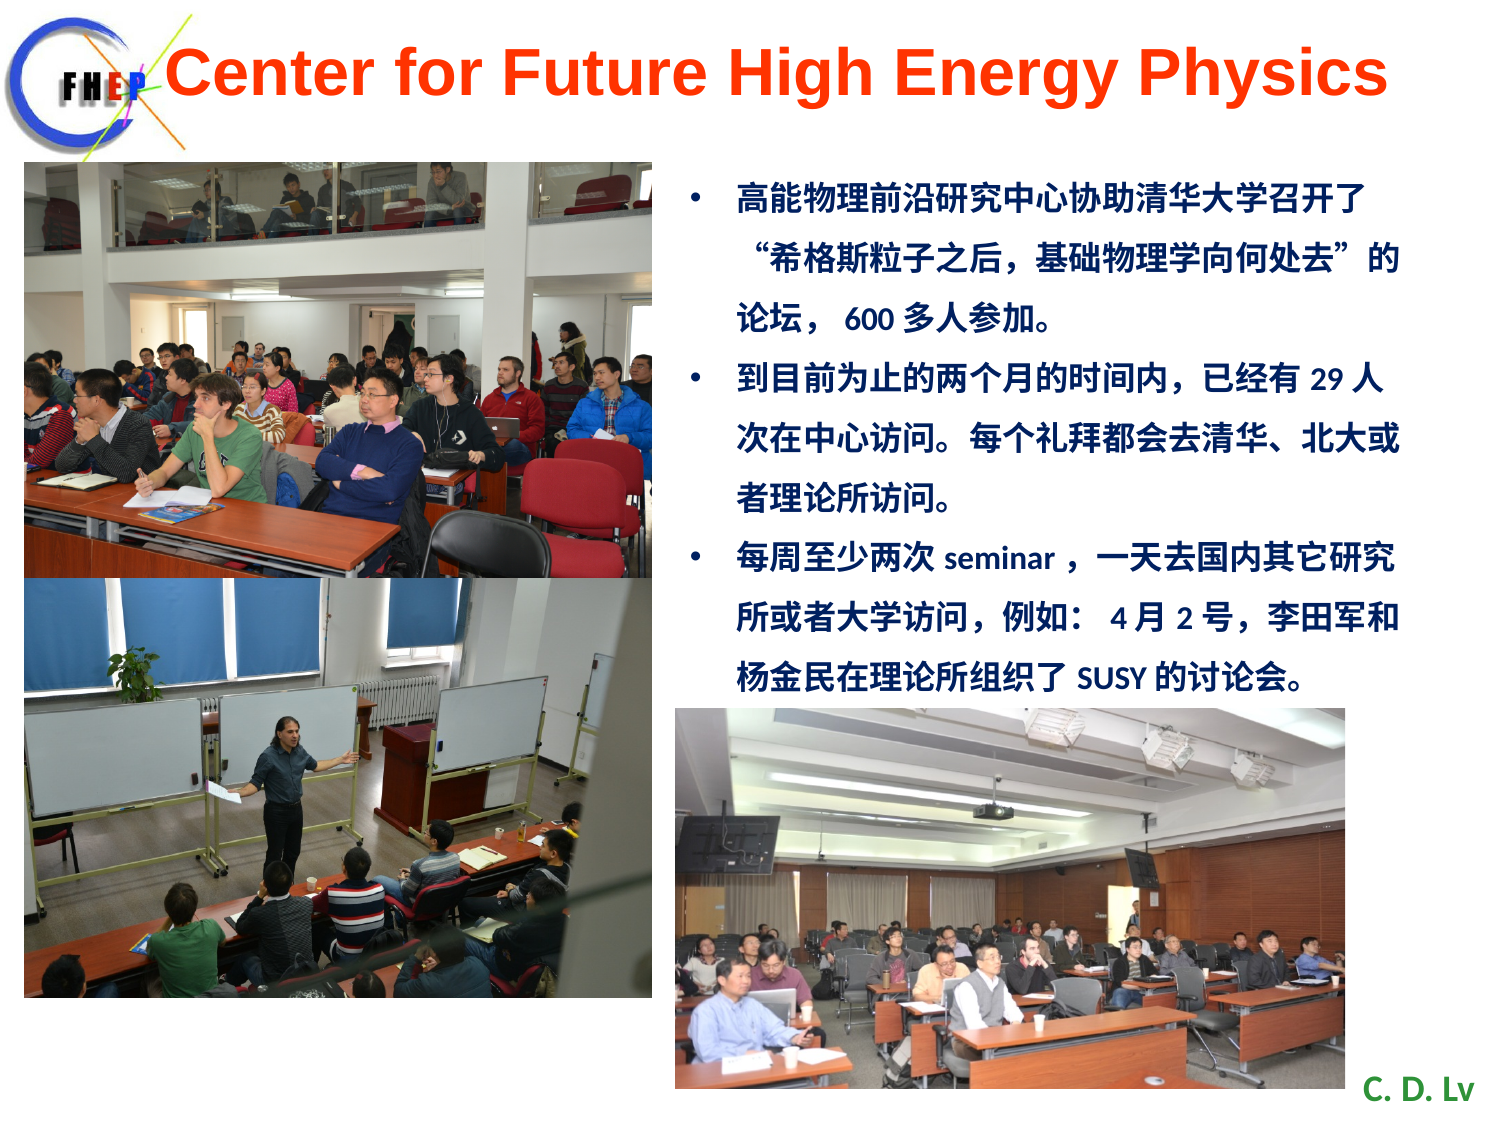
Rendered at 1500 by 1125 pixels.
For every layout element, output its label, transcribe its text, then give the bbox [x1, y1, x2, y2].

picture [0, 0, 652, 998]
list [674, 708, 1346, 1089]
text_box C. D. Lv [1348, 1056, 1490, 1117]
text_box Center for Future High Energy Physics [207, 0, 1500, 138]
text_box 高能物理前沿研究中心协助清华大学召开了“希格斯粒子之后，基础物理学向何处去”的论坛，600多人参加。 到目前为止的两个月的时间内，已经有29人次在中心访问。每个礼拜都会去清华、北大或者理论所访问。 每周至少两次seminar，一天去国内其它研究所或者大学访问，例如：4月2号，李田军和杨金民在理论所组织了SUSY的讨论会。 [675, 149, 1420, 704]
